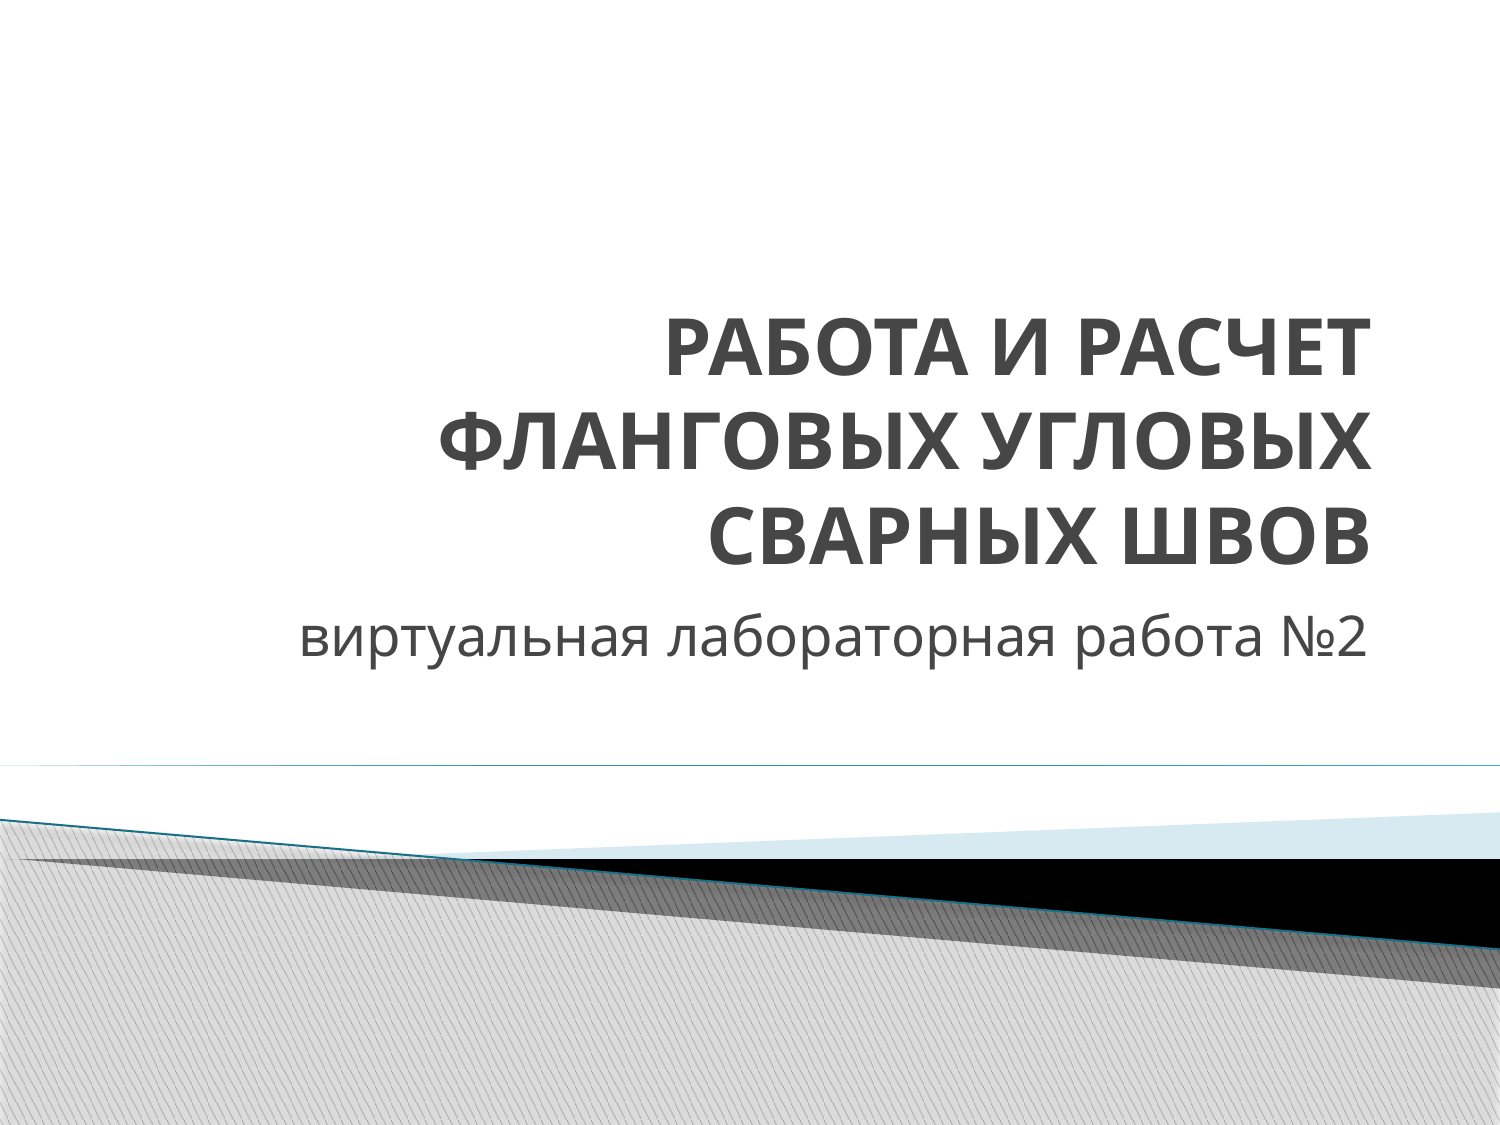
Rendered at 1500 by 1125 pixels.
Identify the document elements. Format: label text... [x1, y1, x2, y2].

subtitle виртуальная лабораторная работа №2 [112, 592, 1388, 790]
title РАБОТА И РАСЧЕТ ФЛАНГОВЫХ УГЛОВЫХ СВАРНЫХ ШВОВ [112, 287, 1388, 588]
picture [5, 859, 1500, 989]
